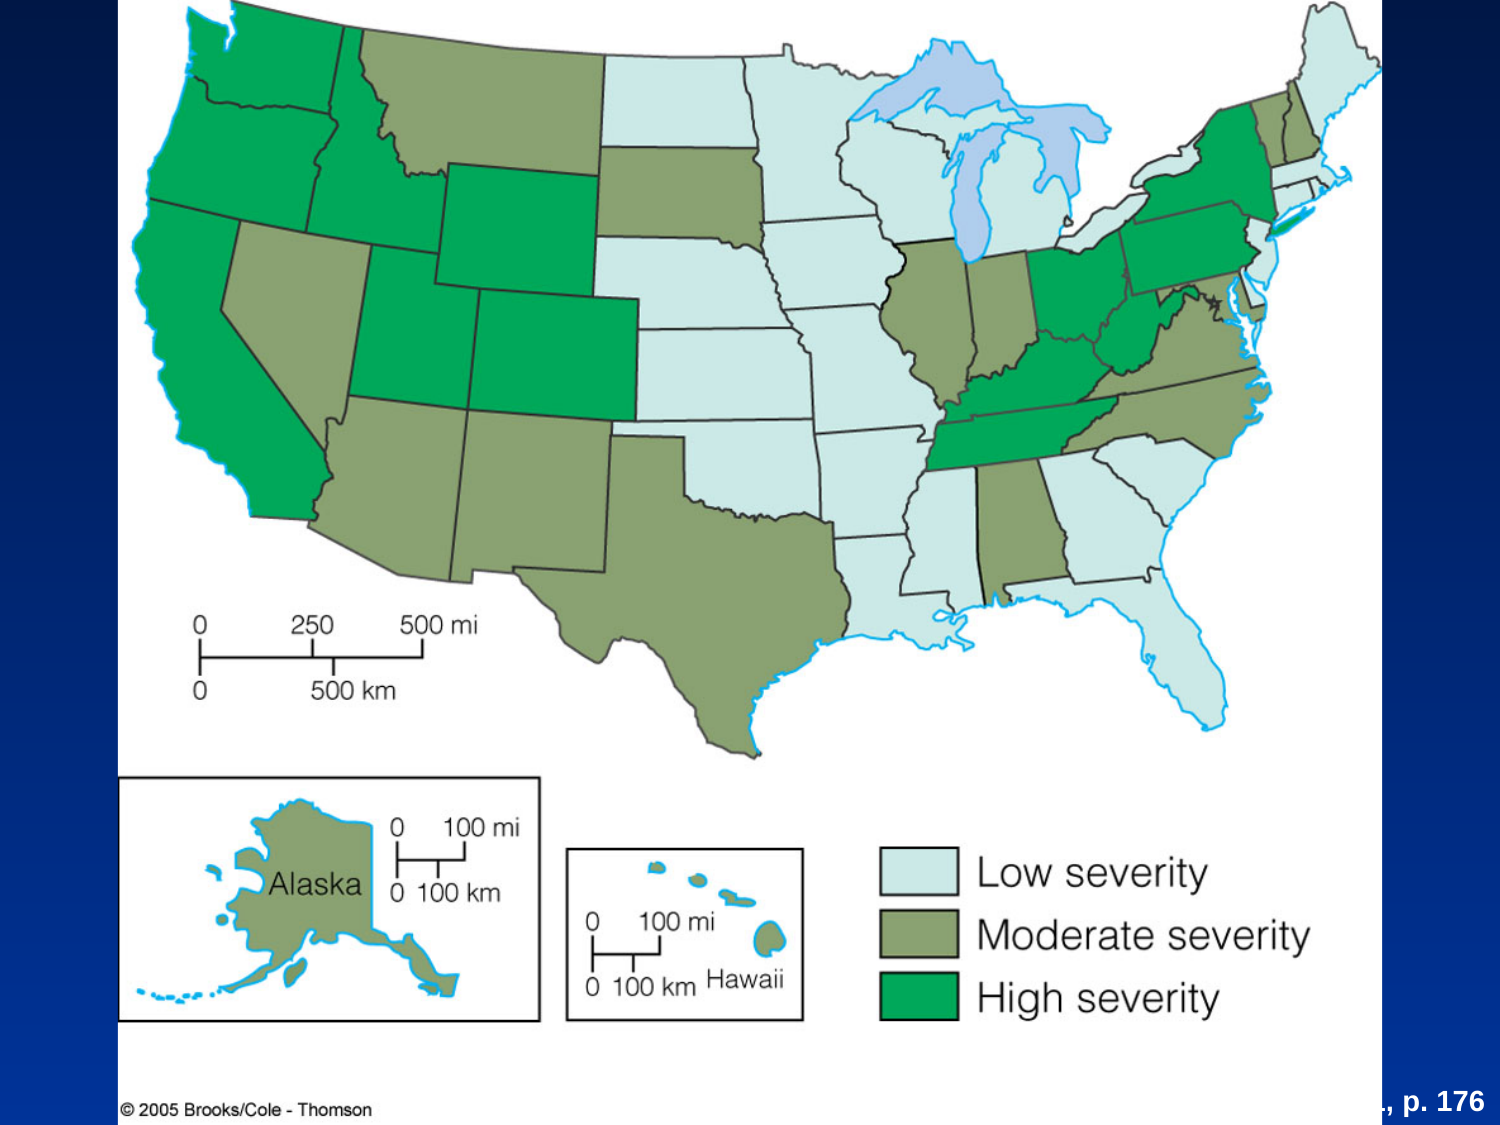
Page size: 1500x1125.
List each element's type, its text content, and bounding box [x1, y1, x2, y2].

text_box [117, 0, 1383, 1125]
text_box Fig. 7-1, p. 176 [1268, 1074, 1500, 1125]
